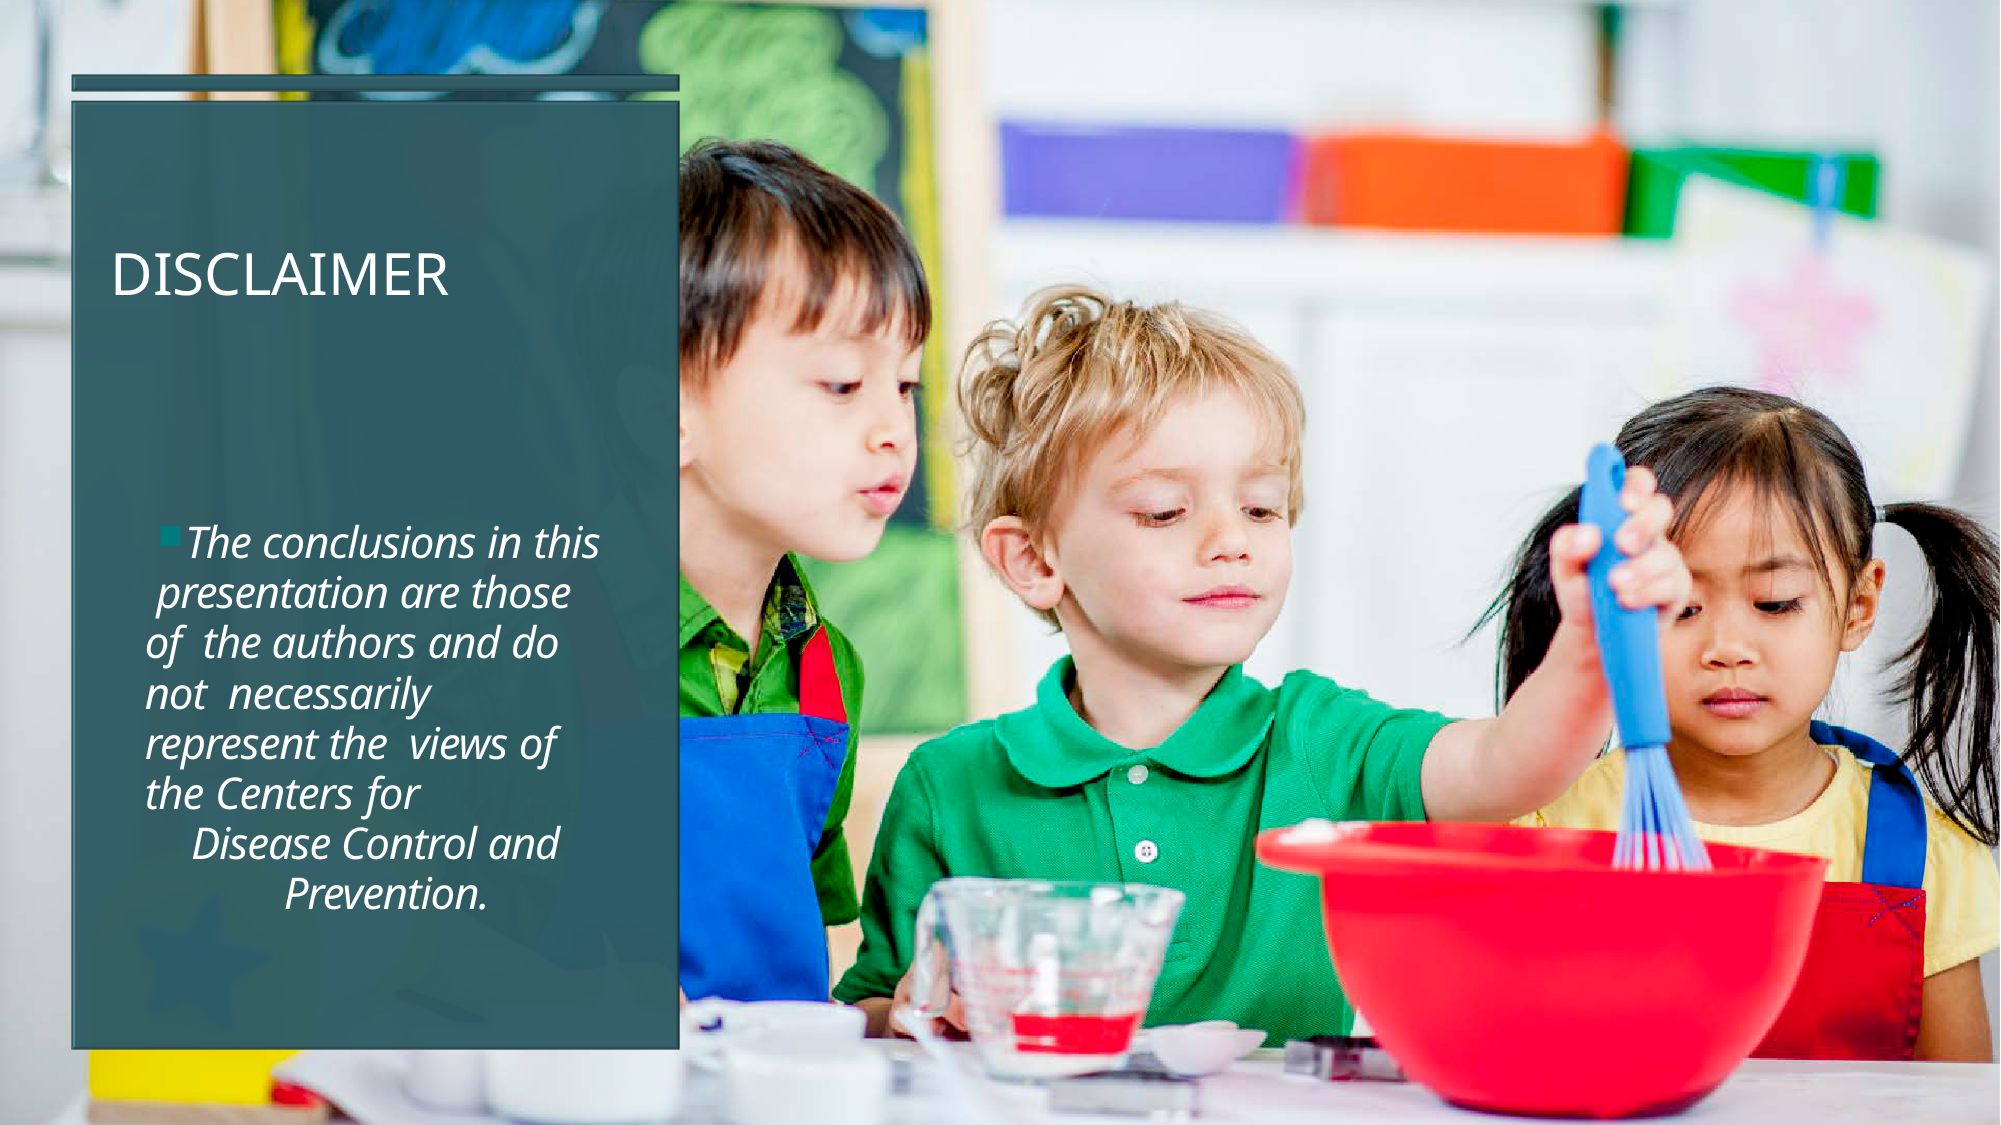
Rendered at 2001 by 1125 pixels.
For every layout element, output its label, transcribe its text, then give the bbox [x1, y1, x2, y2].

text_box [0, 0, 2000, 1125]
title DISCLAIMER [108, 235, 461, 426]
text_box [71, 100, 680, 1050]
text_box The conclusions in this presentation are those of the authors and do not necessarily represent the views of the Centers for Disease Control and Prevention. [142, 511, 609, 918]
text_box [71, 74, 680, 92]
